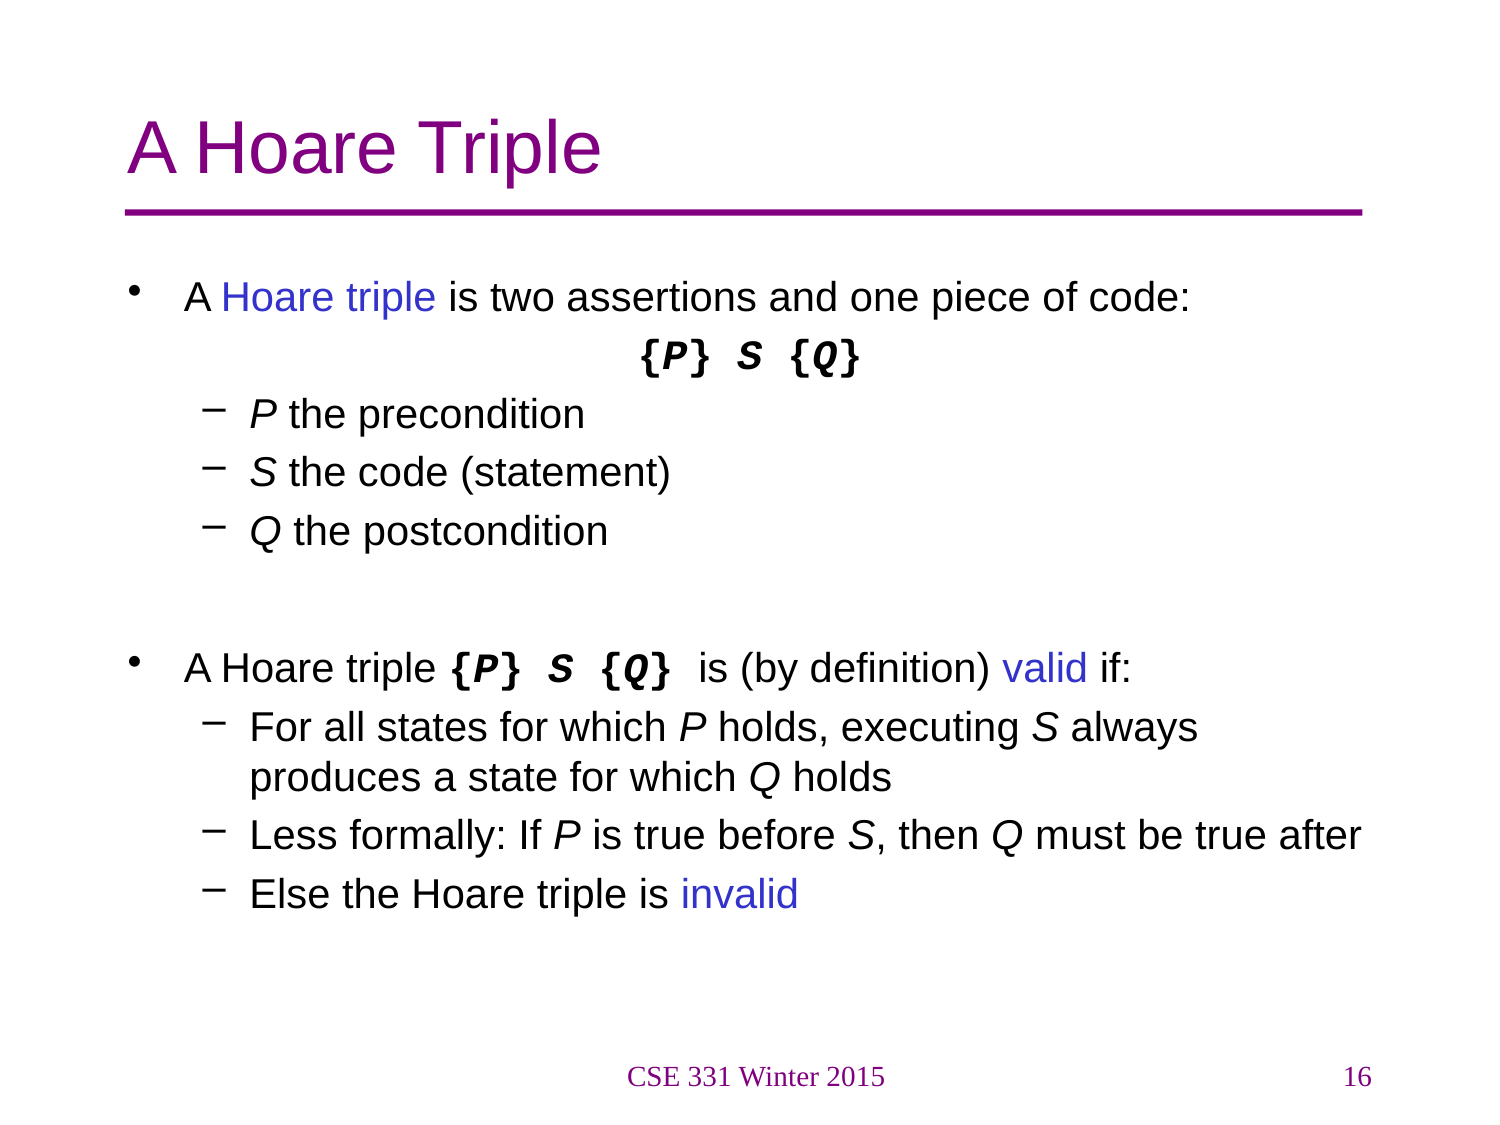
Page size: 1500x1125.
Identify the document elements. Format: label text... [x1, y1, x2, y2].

footer CSE 331 Winter 2015 [474, 1049, 1038, 1125]
list A Hoare triple is two assertions and one piece of code: {P} S {Q} P the precondition S the code (statement) Q the postcondition A Hoare triple {P} S {Q} is (by definition) valid if: For all states for which P holds, executing S always produces a state for which Q holds Less formally: If P is true before S, then Q must be true after Else the Hoare triple is invalid [112, 262, 1388, 1000]
title A Hoare Triple [112, 50, 1388, 238]
slide_number 16 [1074, 1049, 1388, 1125]
